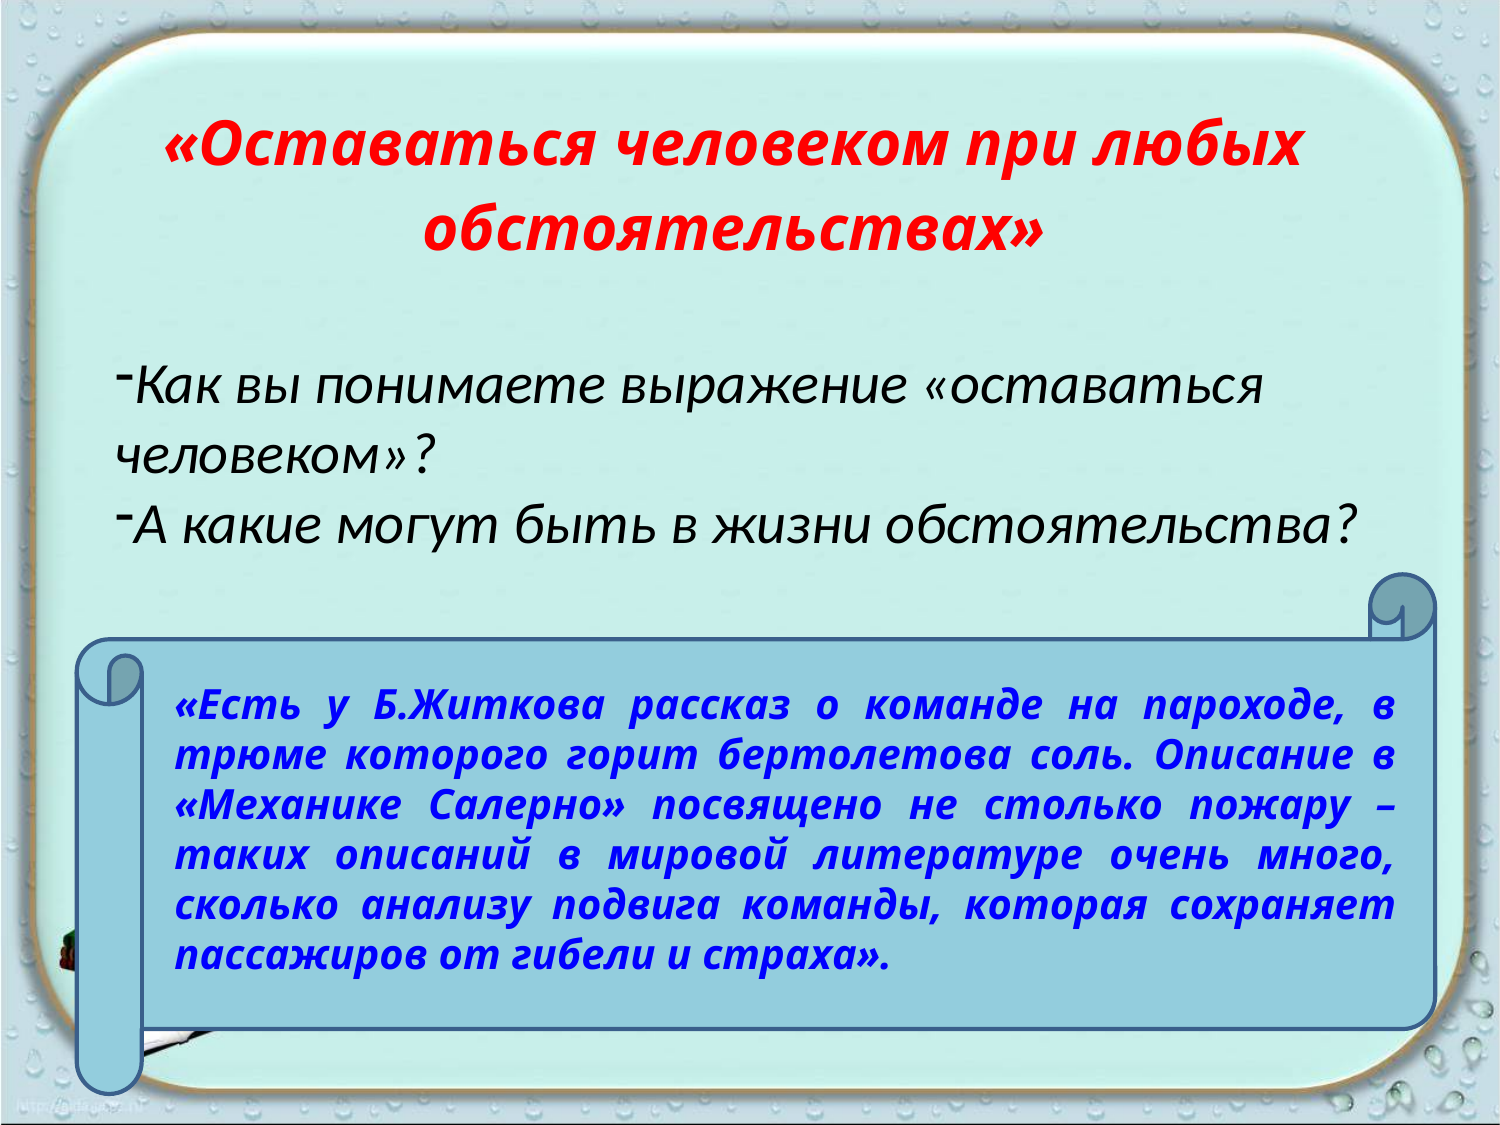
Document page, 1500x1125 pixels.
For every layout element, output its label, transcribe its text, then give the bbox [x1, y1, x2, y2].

text_box [74, 572, 1438, 1097]
text_box Как вы понимаете выражение «оставаться человеком»? А какие могут быть в жизни обстоятельства? [100, 338, 1388, 563]
picture [0, 0, 1500, 1125]
title «Оставаться человеком при любых обстоятельствах» [41, 90, 1427, 363]
text_box «Есть у Б.Житкова рассказ о команде на пароходе, в трюме которого горит бертолетова соль. Описание в «Механике Салерно» посвящено не столько пожару – таких описаний в мировой литературе очень много, сколько анализу подвига команды, которая сохраняет пассажиров от гибели и страха». [159, 670, 1412, 986]
